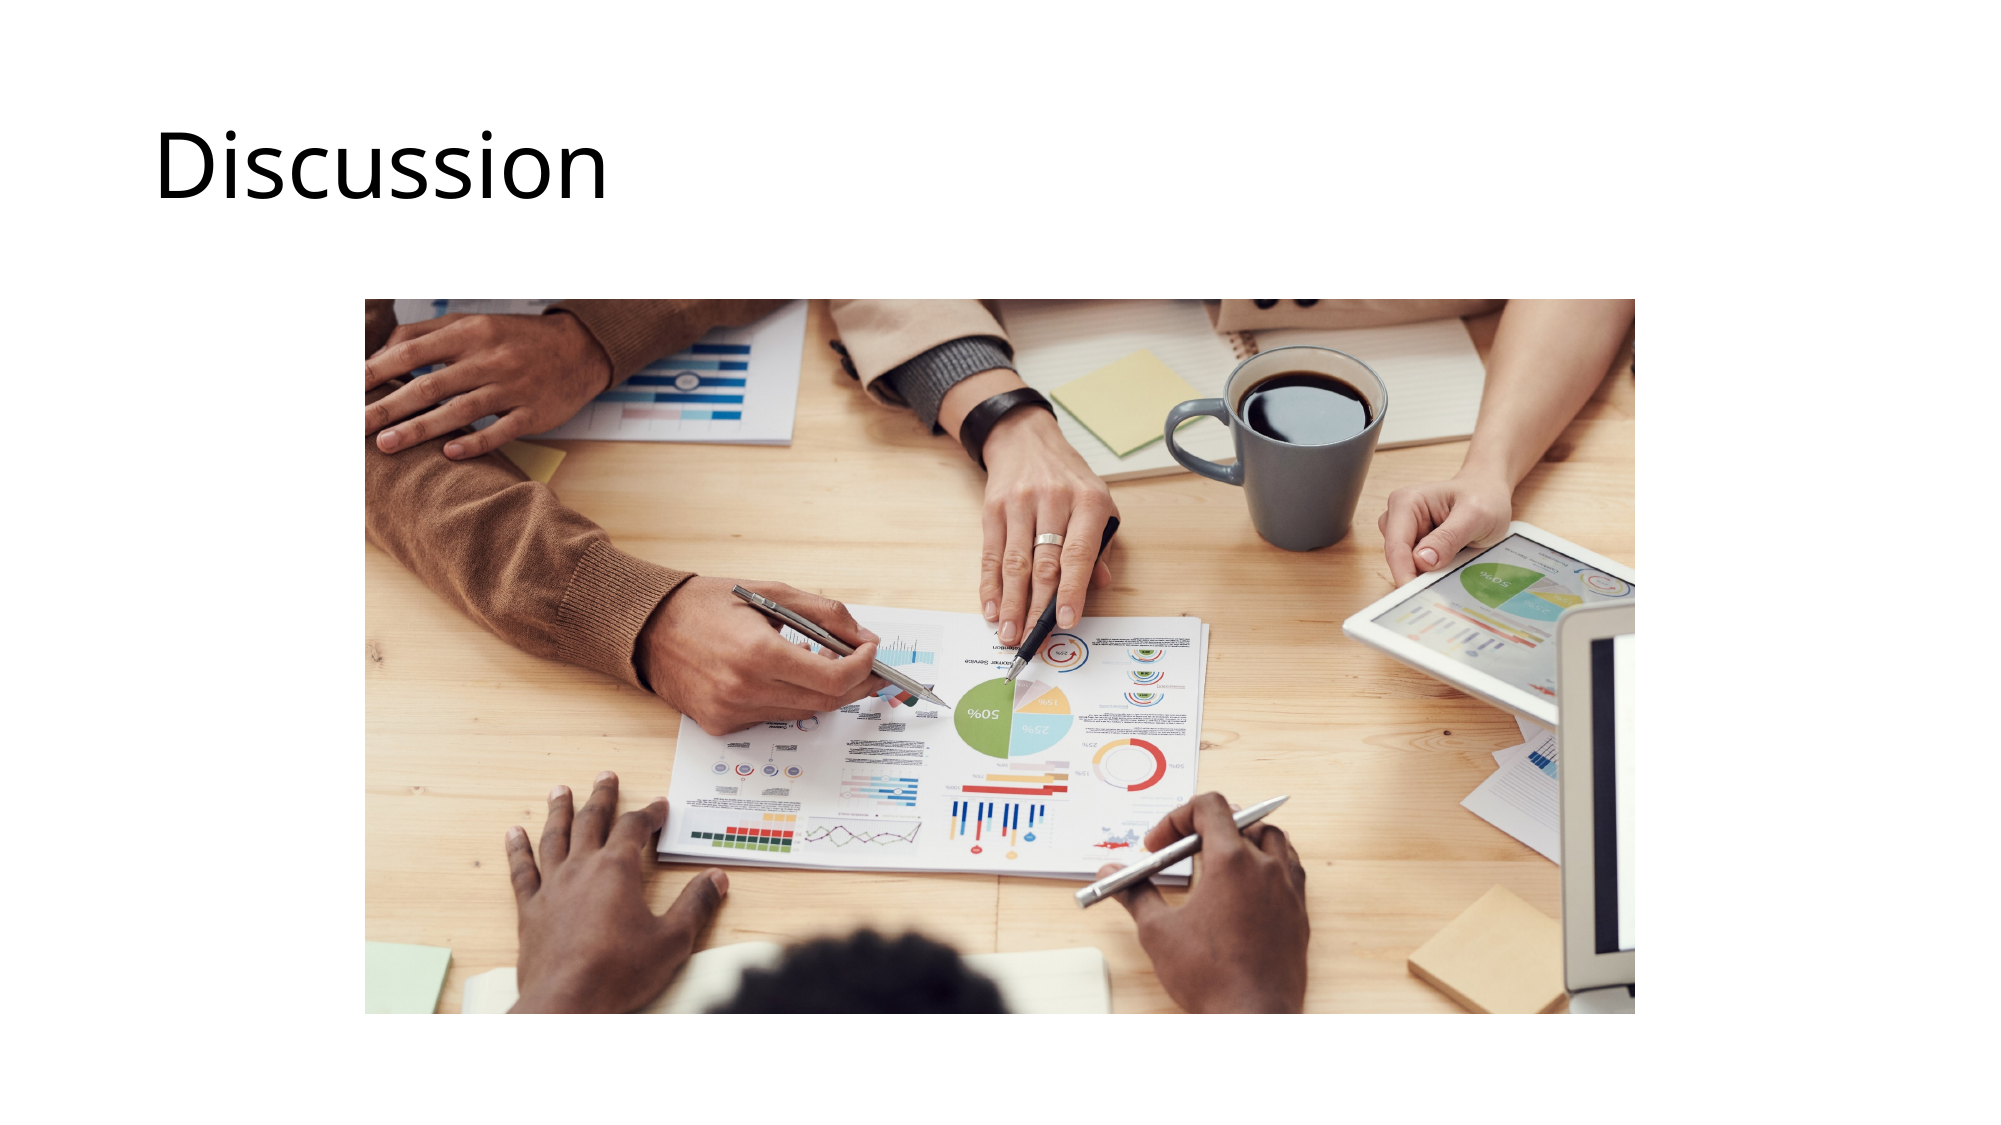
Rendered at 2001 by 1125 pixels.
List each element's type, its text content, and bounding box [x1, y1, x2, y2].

title Discussion [137, 59, 1863, 278]
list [365, 299, 1635, 1014]
